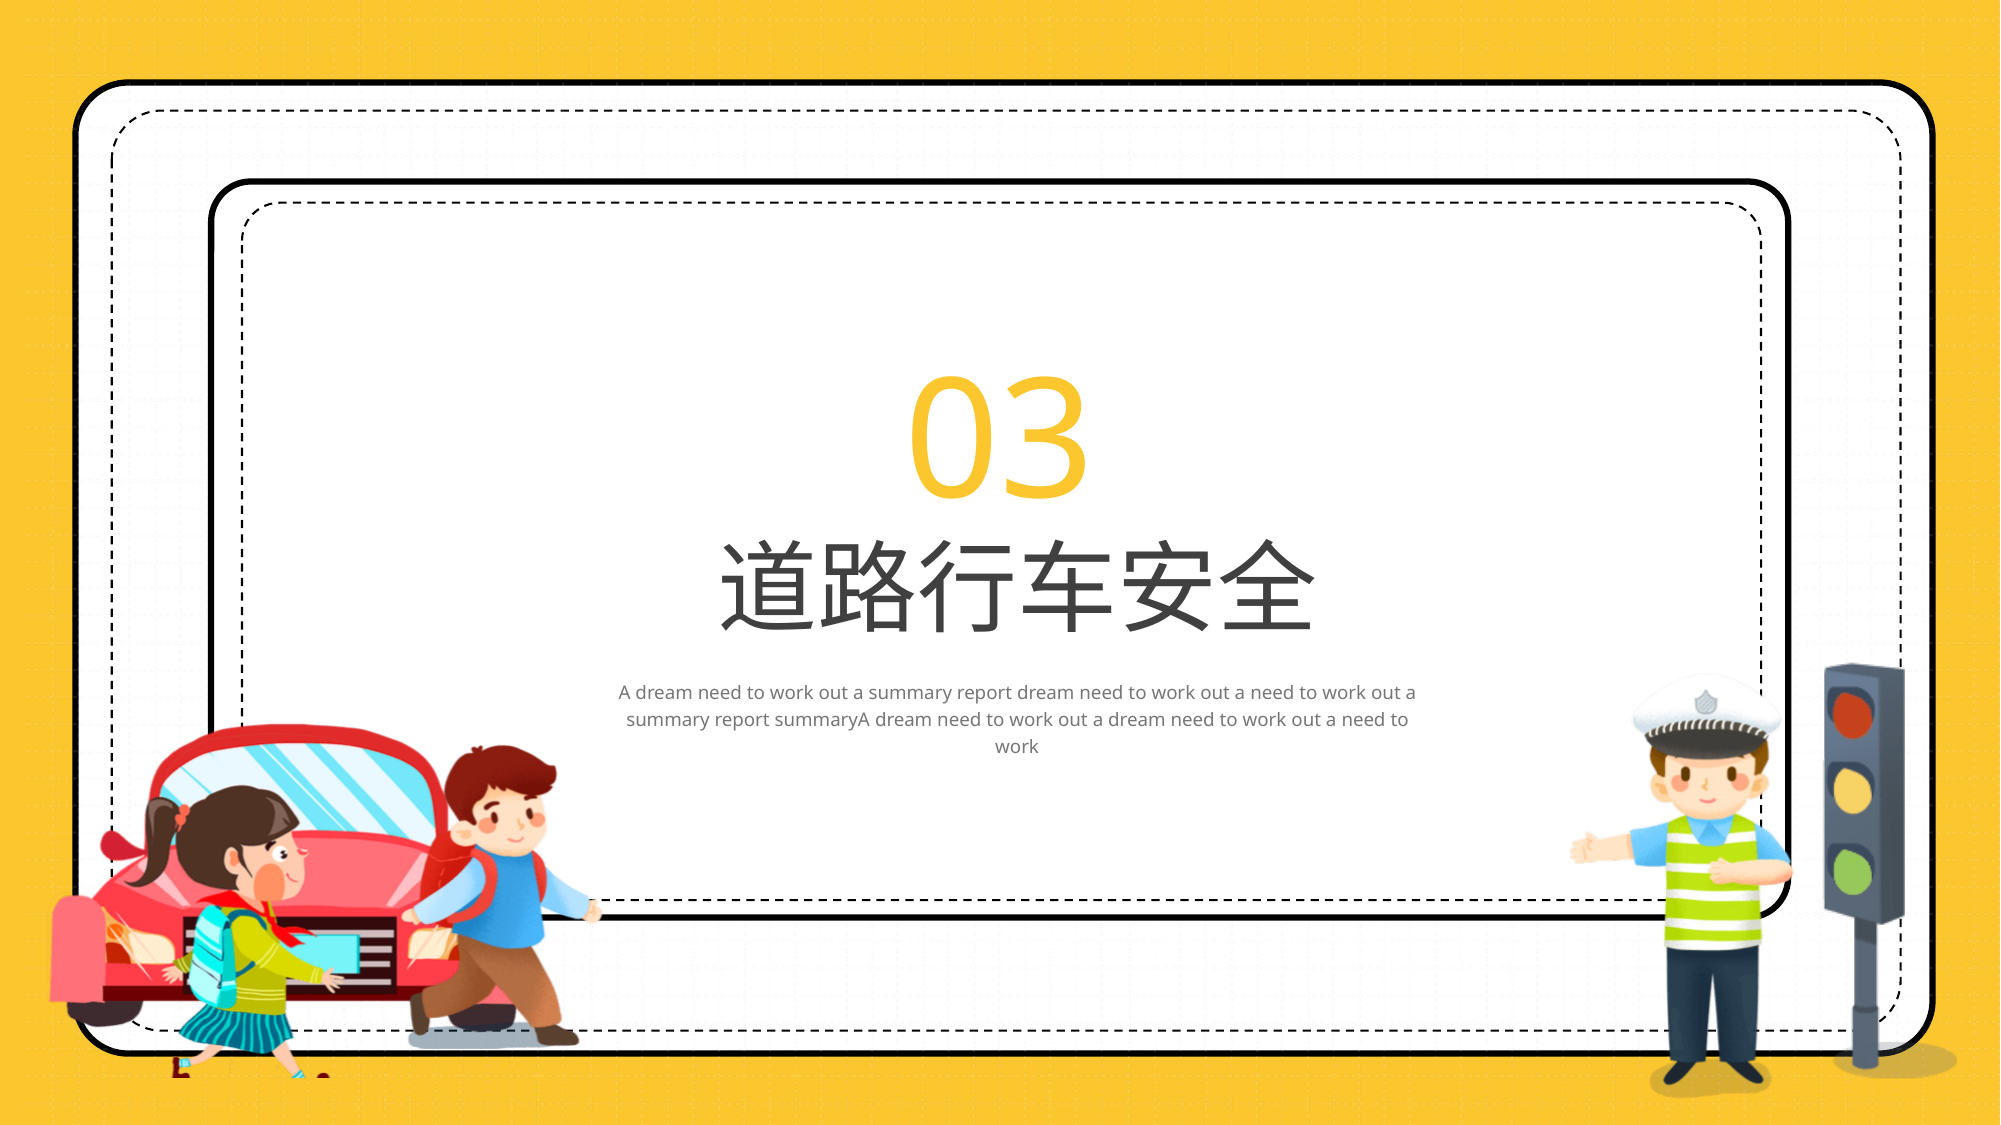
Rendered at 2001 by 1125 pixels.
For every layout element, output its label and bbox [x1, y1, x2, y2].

text_box [211, 181, 1789, 918]
picture [0, 0, 2000, 1125]
